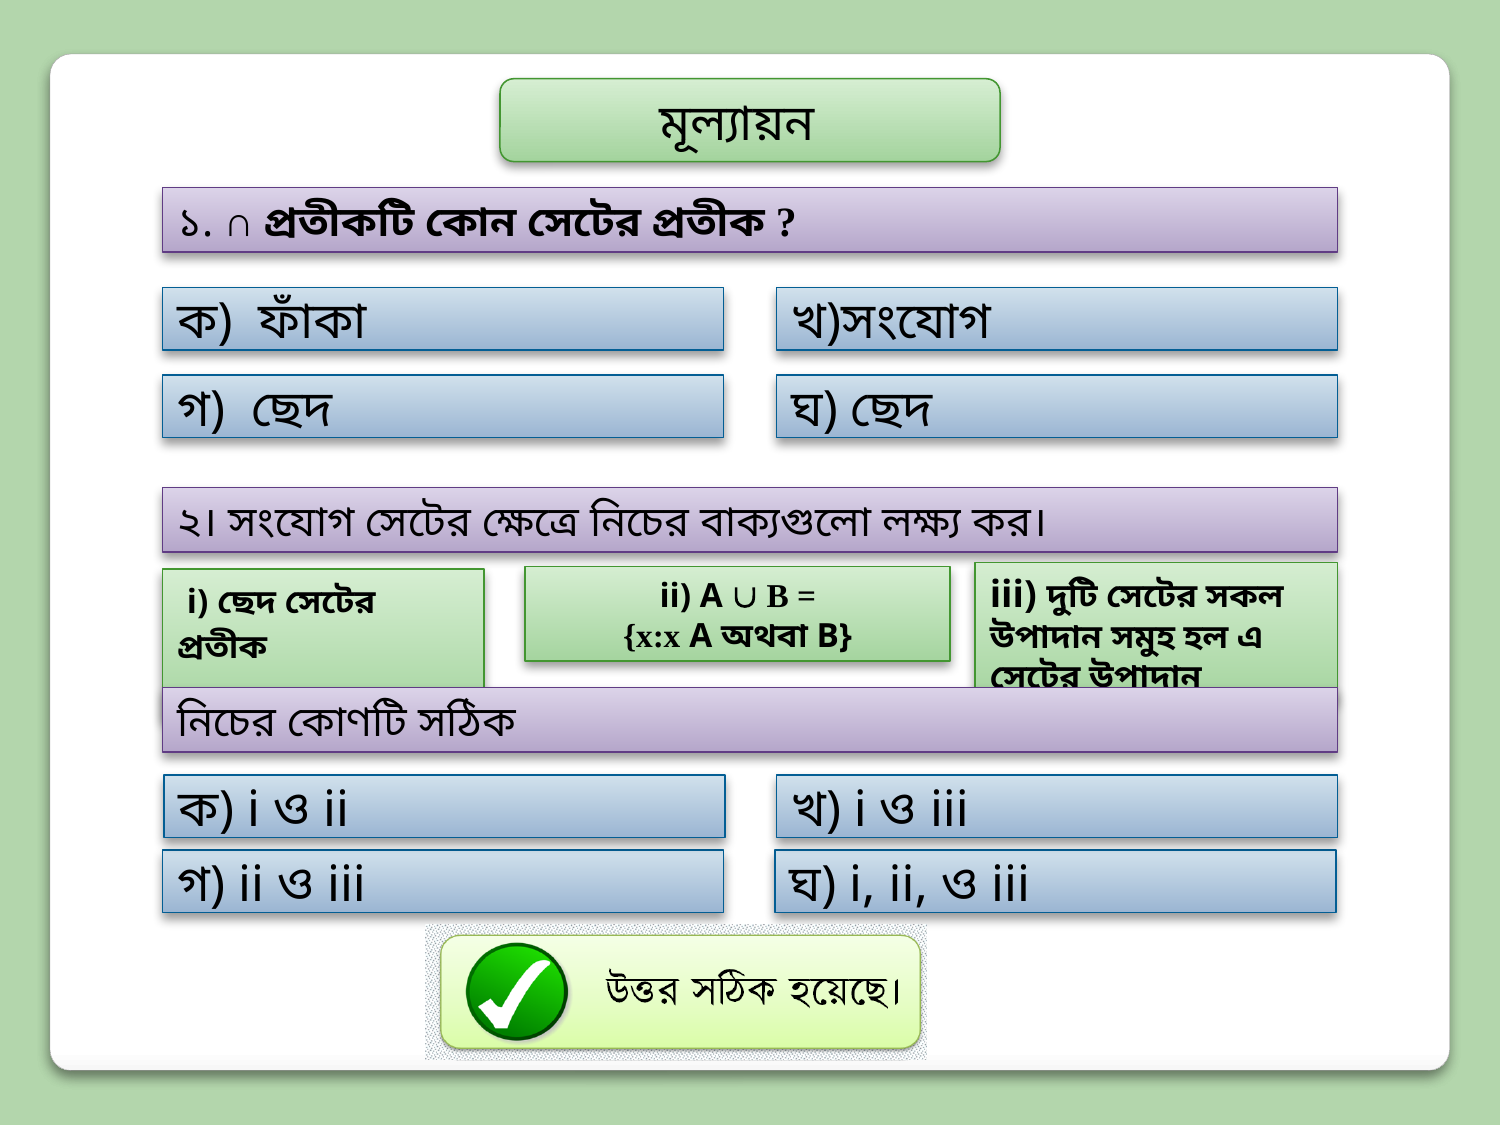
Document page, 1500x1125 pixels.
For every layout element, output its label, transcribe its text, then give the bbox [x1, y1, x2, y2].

text_box মূল্যায়ন [499, 77, 1001, 163]
text_box ২। সংযোগ সেটের ক্ষেত্রে নিচের বাক্যগুলো লক্ষ্য কর। [162, 487, 1338, 553]
text_box ঘ) i, ii, ও iii [774, 849, 1337, 913]
text_box খ) i ও iii [776, 774, 1338, 838]
text_box ঘ) ছেদ [776, 374, 1338, 438]
text_box ক) ফাঁকা [162, 287, 724, 351]
text_box গ) ছেদ [162, 374, 724, 438]
text_box iii) দুটি সেটের সকল উপাদান সমুহ হল এ সেটের উপাদান [974, 562, 1338, 687]
text_box ১. ∩ প্রতীকটি কোন সেটের প্রতীক ? [162, 187, 1338, 253]
picture [424, 924, 928, 1061]
text_box গ) ii ও iii [162, 850, 724, 913]
text_box নিচের কোণটি সঠিক [162, 687, 1338, 753]
text_box খ)সংযোগ [776, 287, 1338, 351]
text_box i) ছেদ সেটের প্রতীক  [162, 568, 485, 687]
text_box ক) i ও ii [163, 774, 726, 838]
